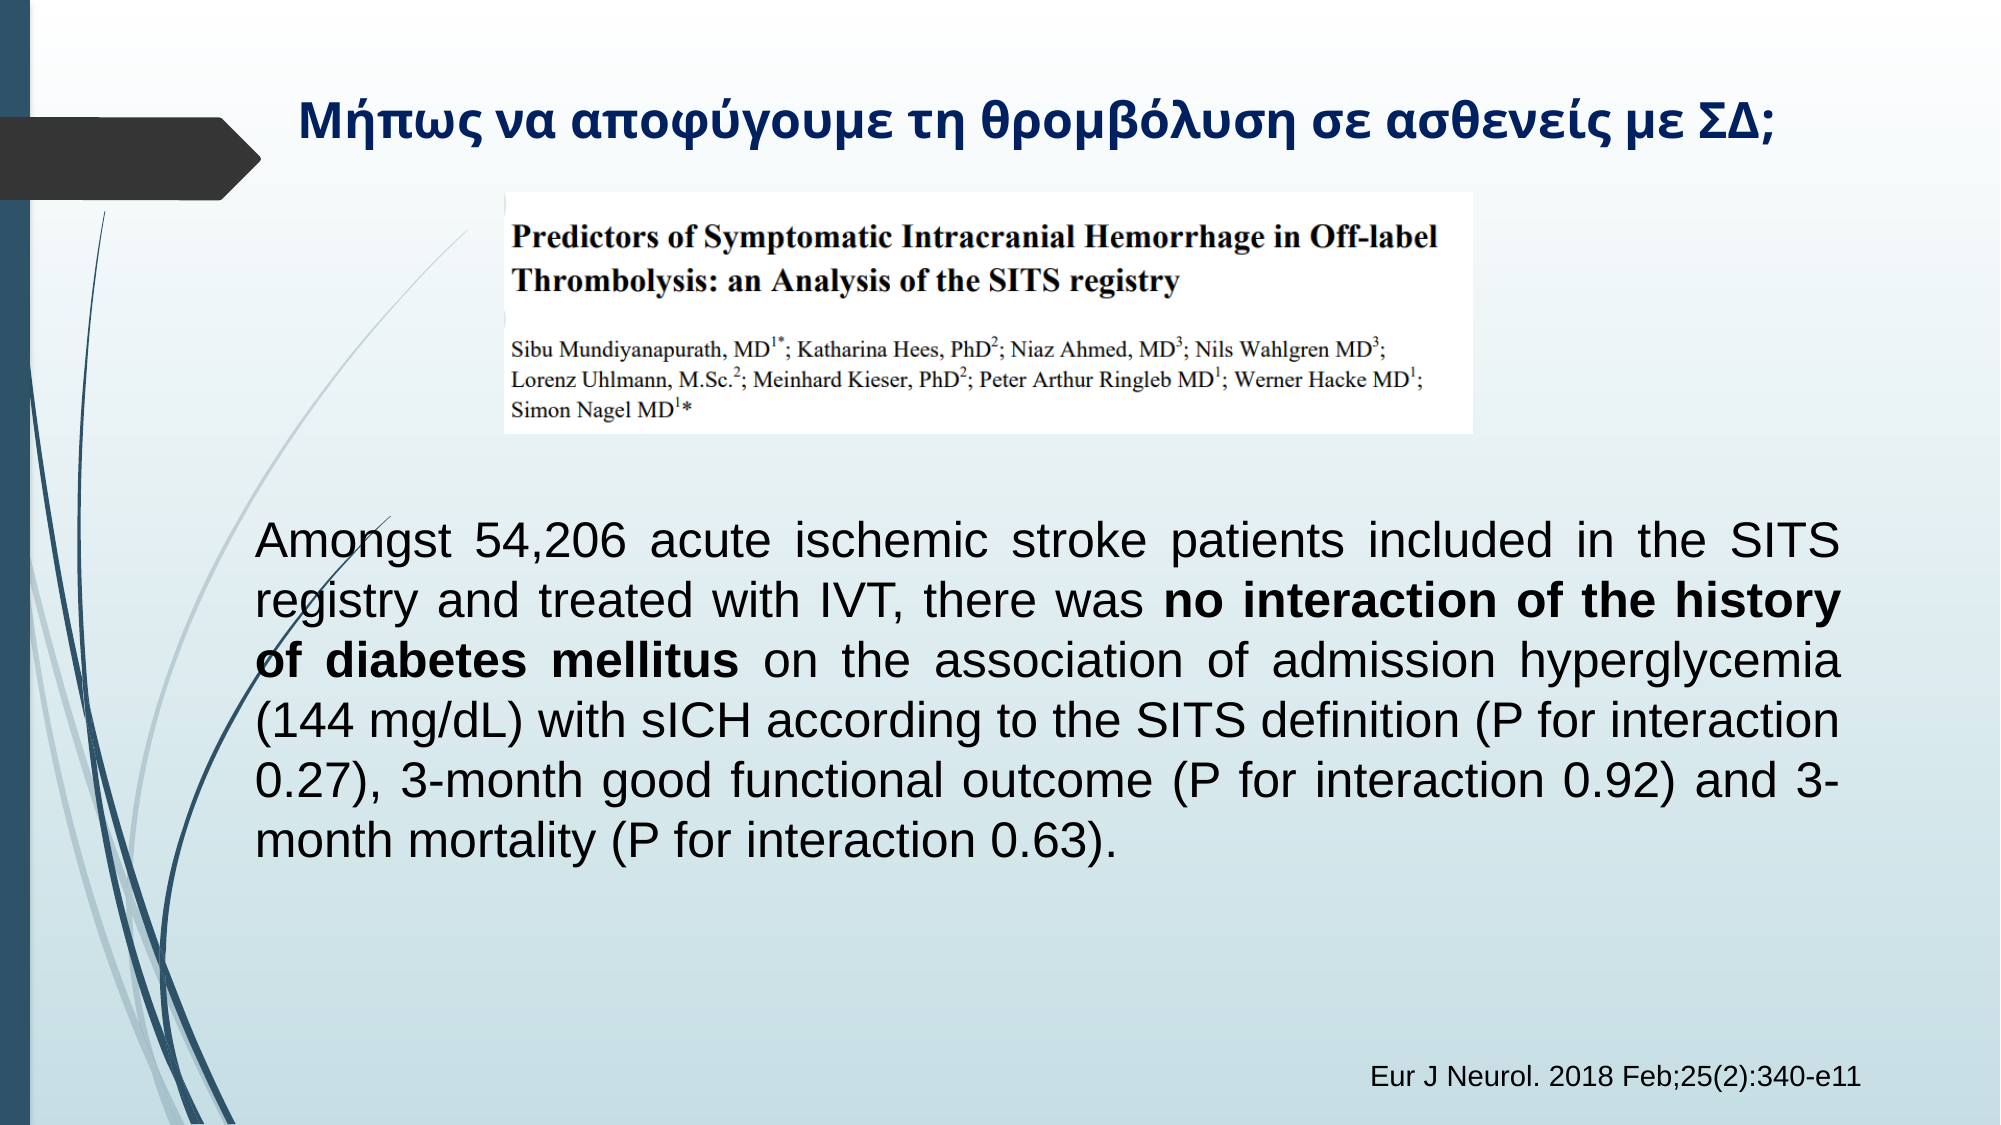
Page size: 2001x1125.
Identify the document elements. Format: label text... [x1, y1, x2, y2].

text_box Amongst 54,206 acute ischemic stroke patients included in the SITS registry and treated with IVT, there was no interaction of the history of diabetes mellitus on the association of admission hyperglycemia (144 mg/dL) with sICH according to the SITS definition (P for interaction 0.27), 3-month good functional outcome (P for interaction 0.92) and 3-month mortality (P for interaction 0.63). [240, 499, 1857, 875]
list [504, 191, 1473, 434]
text_box Eur J Neurol. 2018 Feb;25(2):340-e11 [1355, 1050, 1980, 1100]
title Μήπως να αποφύγουμε τη θρομβόλυση σε ασθενείς με ΣΔ; [152, 81, 1877, 303]
